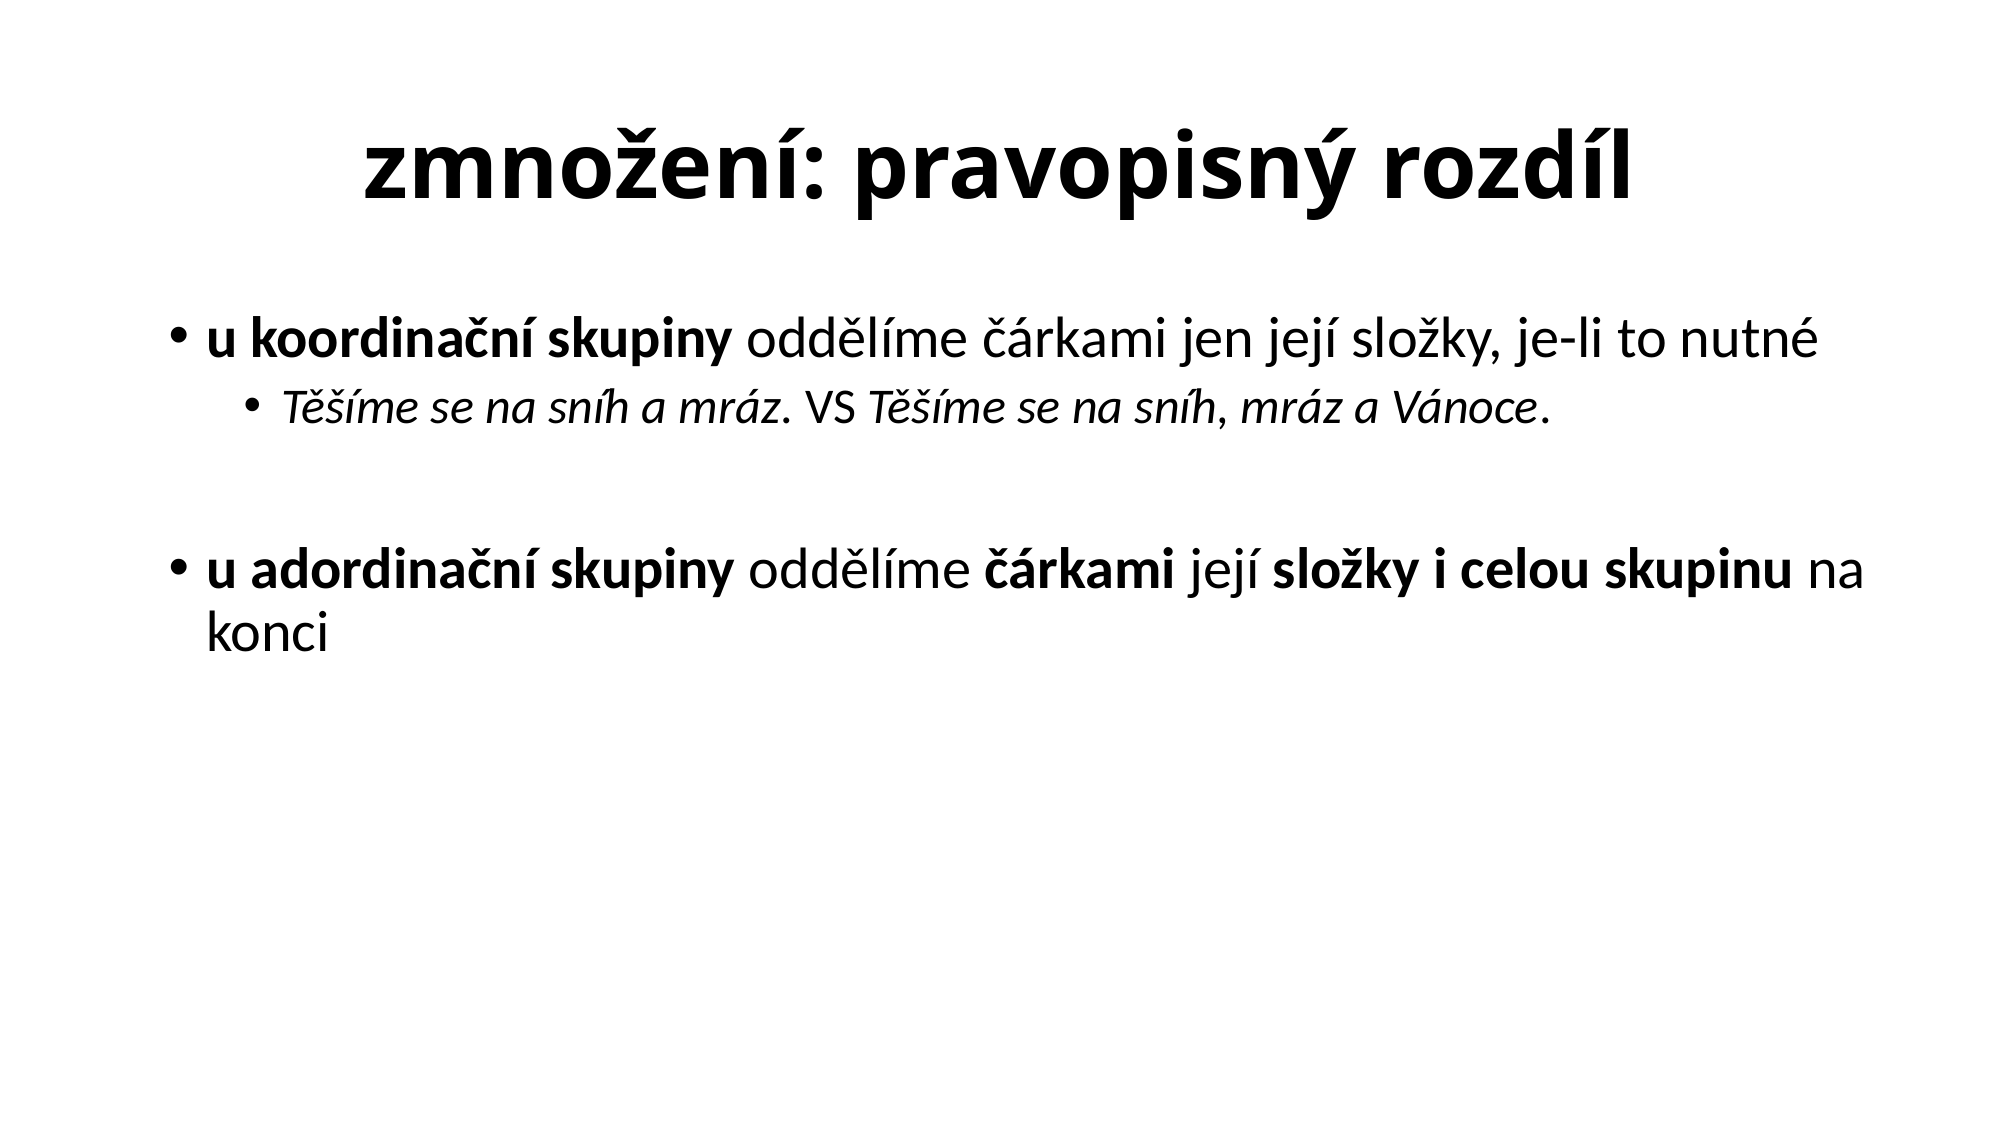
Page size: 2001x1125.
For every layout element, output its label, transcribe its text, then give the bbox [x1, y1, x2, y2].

title zmnožení: pravopisný rozdíl [137, 59, 1863, 278]
list u koordinační skupiny oddělíme čárkami jen její složky, je-li to nutné Těšíme se na sníh a mráz. VS Těšíme se na sníh, mráz a Vánoce. u adordinační skupiny oddělíme čárkami její složky i celou skupinu na konci [153, 299, 1924, 1090]
